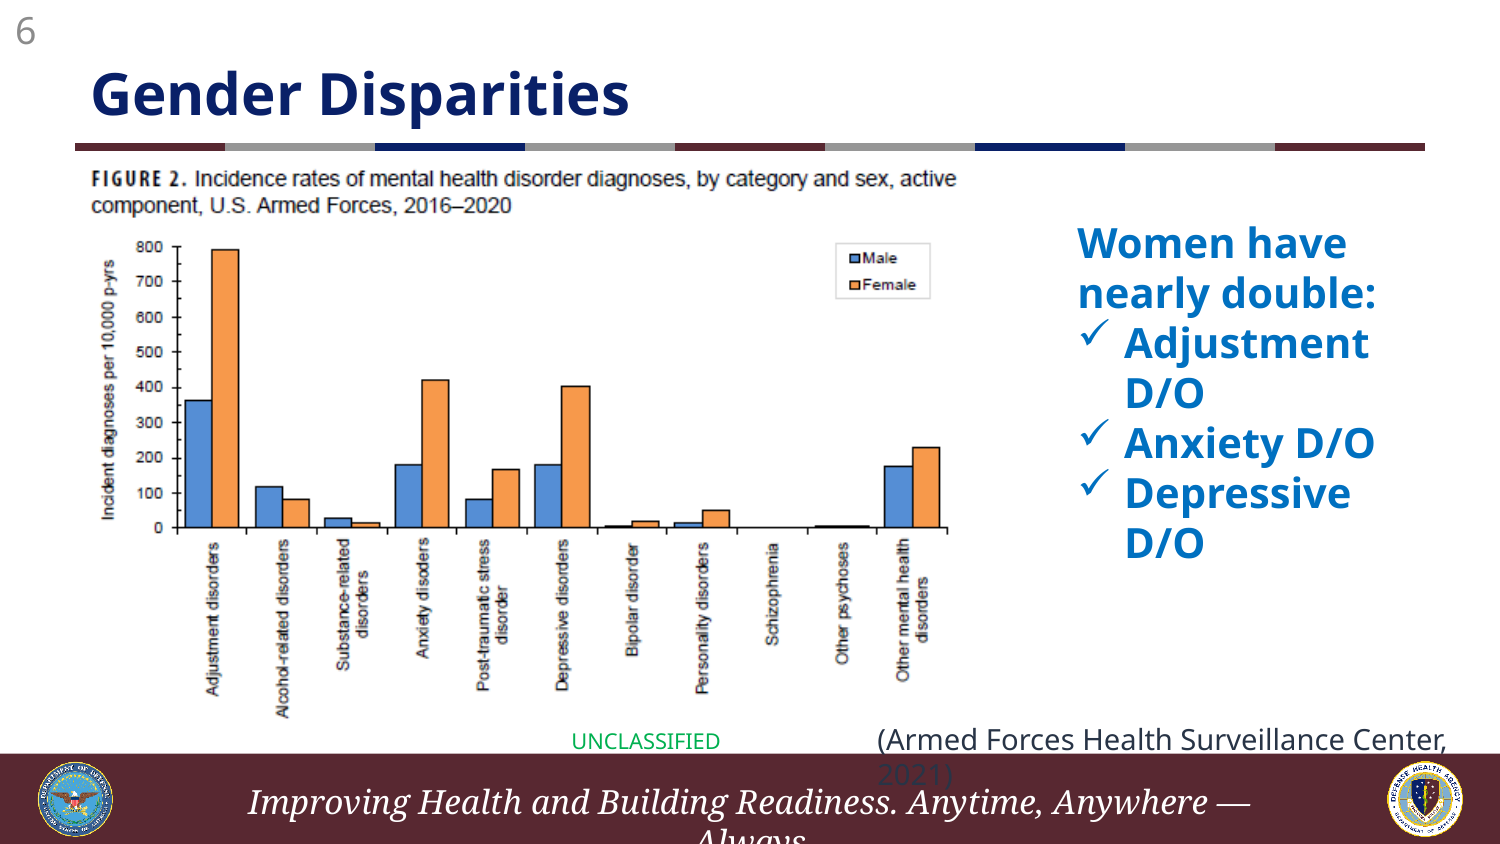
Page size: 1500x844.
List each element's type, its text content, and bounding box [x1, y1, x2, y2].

title Gender Disparities [75, 21, 1425, 163]
picture [29, 753, 121, 844]
picture [1387, 799, 1463, 837]
text_box 6 [0, 0, 52, 60]
text_box (Armed Forces Health Surveillance Center, 2021) [862, 713, 1500, 799]
text_box UNCLASSIFIED [556, 749, 750, 761]
text_box Women have nearly double: Adjustment D/O Anxiety D/O Depressive D/O [1062, 209, 1425, 575]
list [74, 163, 997, 740]
